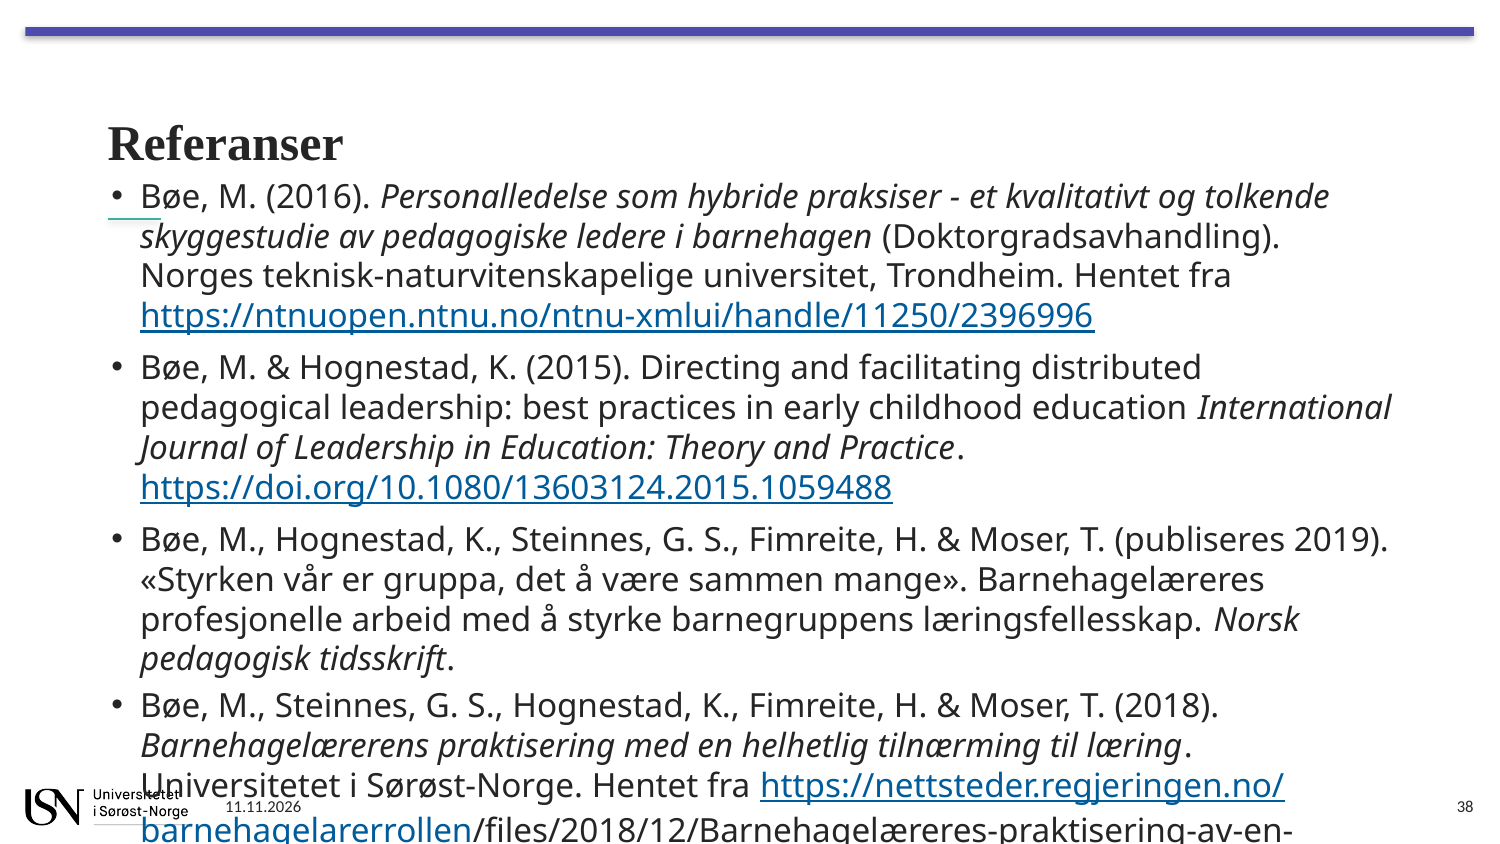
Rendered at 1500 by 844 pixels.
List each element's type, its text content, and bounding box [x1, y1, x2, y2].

slide_number 38 [1123, 793, 1474, 820]
picture [3, 766, 96, 844]
list Bøe, M. (2016). Personalledelse som hybride praksiser - et kvalitativt og tolkende skyggestudie av pedagogiske ledere i barnehagen (Doktorgradsavhandling). Norges teknisk-naturvitenskapelige universitet, Trondheim. Hentet fra https://ntnuopen.ntnu.no/ntnu-xmlui/handle/11250/2396996 Bøe, M. & Hognestad, K. (2015). Directing and facilitating distributed pedagogical leadership: best practices in early childhood education International Journal of Leadership in Education: Theory and Practice. https://doi.org/10.1080/13603124.2015.1059488 Bøe, M., Hognestad, K., Steinnes, G. S., Fimreite, H. & Moser, T. (publiseres 2019). «Styrken vår er gruppa, det å være sammen mange». Barnehagelæreres profesjonelle arbeid med å styrke barnegruppens læringsfellesskap. Norsk pedagogisk tidsskrift. Bøe, M., Steinnes, G. S., Hognestad, K., Fimreite, H. & Moser, T. (2018). Barnehagelærerens praktisering med en helhetlig tilnærming til læring. Universitetet i Sørøst-Norge. Hentet fra https://nettsteder.regjeringen.no/barnehagelarerrollen/files/2018/12/Barnehagelæreres-praktisering-av-en-helhetlig-tilnærming-til-læring.pdf [96, 174, 1414, 844]
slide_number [224, 793, 497, 820]
title Referanser [107, 70, 1414, 174]
